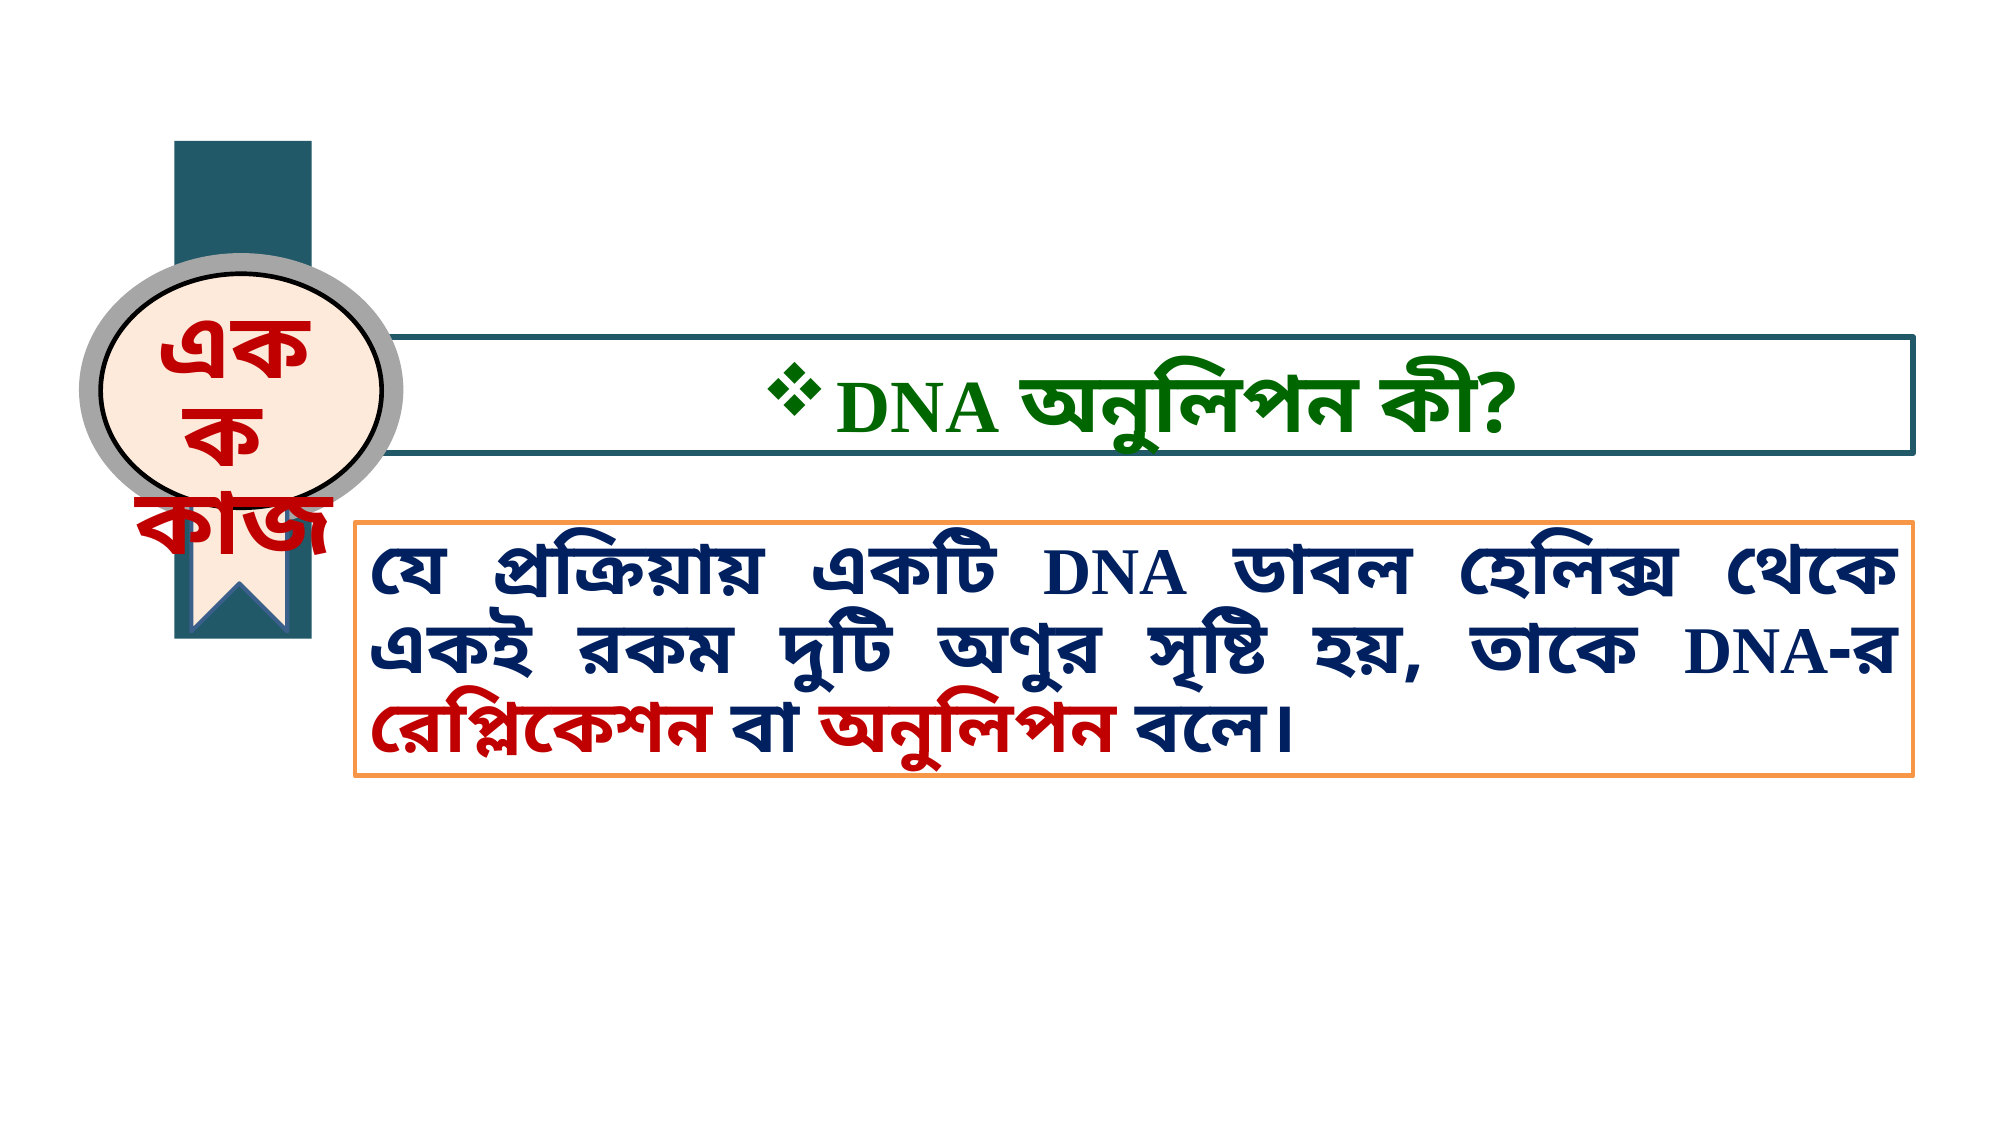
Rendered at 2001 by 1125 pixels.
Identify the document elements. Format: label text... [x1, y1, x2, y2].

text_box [78, 140, 1914, 639]
text_box যে প্রক্রিয়ায় একটি DNA ডাবল হেলিক্স থেকে একই রকম দুটি অণুর সৃষ্টি হয়, তাকে DNA-র রেপ্লিকেশন বা অনুলিপন বলে। [354, 649, 1914, 776]
